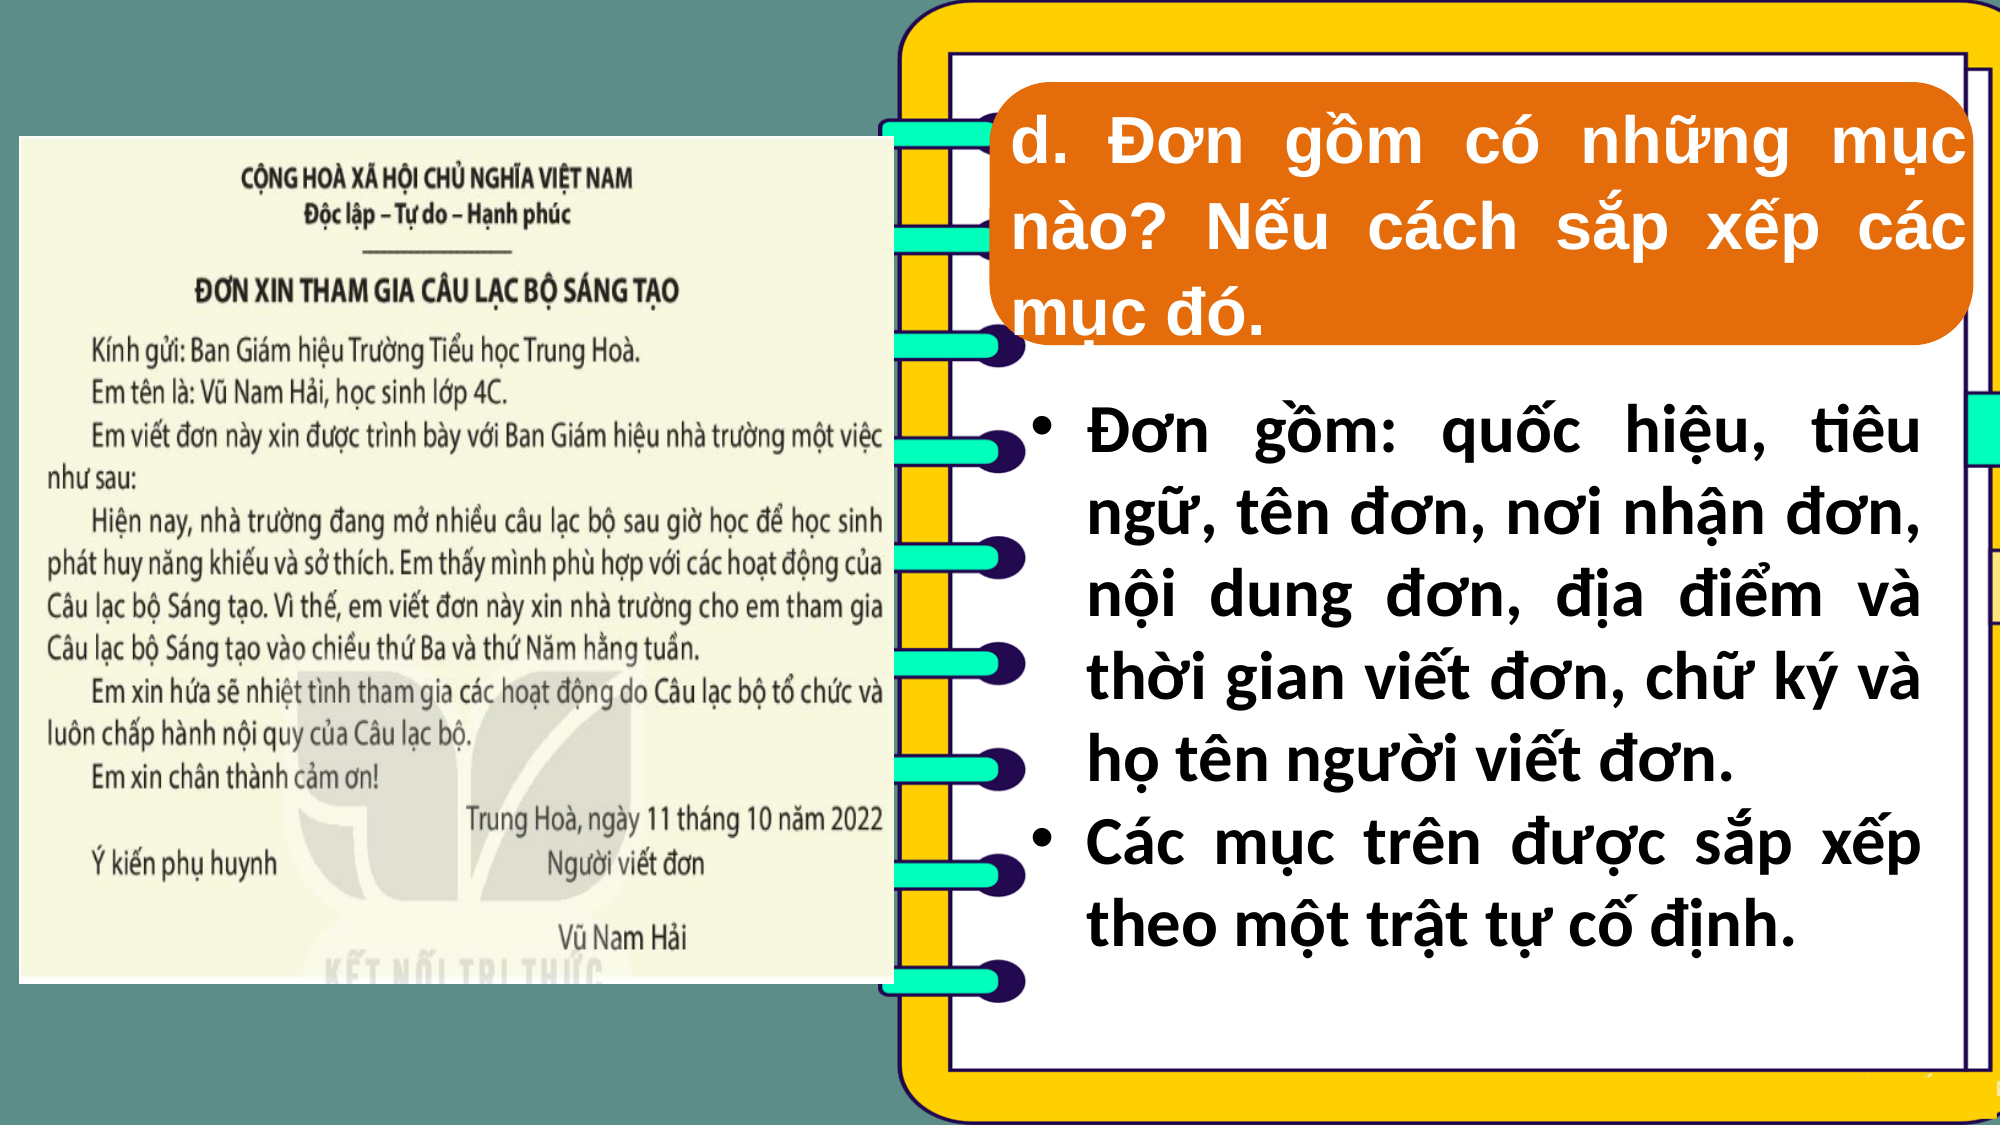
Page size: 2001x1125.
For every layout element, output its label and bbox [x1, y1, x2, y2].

picture [18, 0, 2000, 1125]
text_box [989, 81, 1980, 446]
